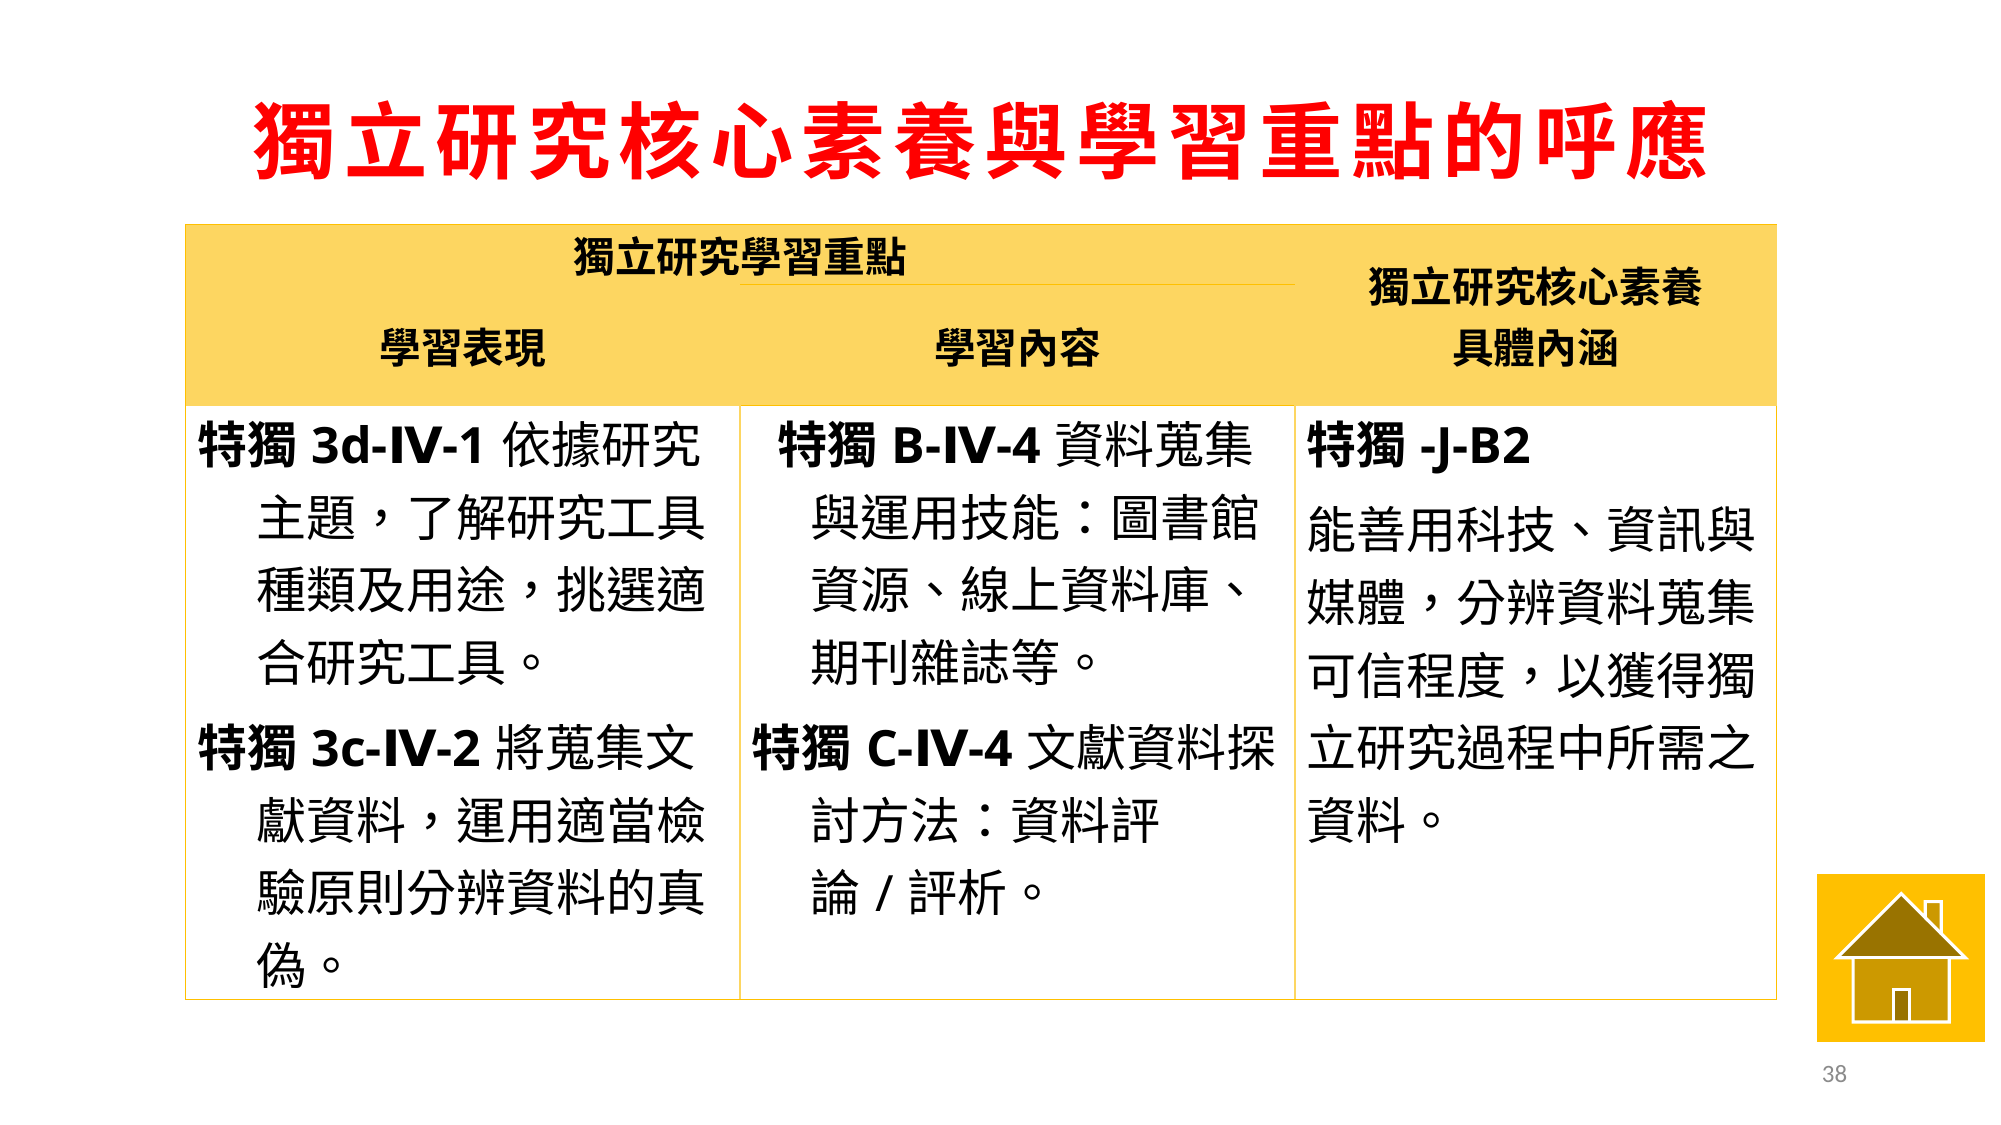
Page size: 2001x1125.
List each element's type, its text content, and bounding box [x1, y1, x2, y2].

table_cell 特獨3d-Ⅳ-1依據研究主題，了解研究工具種類及用途，挑選適合研究工具。 特獨3c-Ⅳ-2將蒐集文獻資料，運用適當檢驗原則分辨資料的真偽。 [186, 406, 739, 999]
text_box [1814, 871, 1988, 1045]
table_header 獨立研究核心素養 具體內涵 [1295, 225, 1777, 406]
table_cell 特獨B-Ⅳ-4資料蒐集與運用技能：圖書館資源、線上資料庫、期刊雜誌等。 特獨C-Ⅳ-4文獻資料探討方法：資料評論/評析。 [741, 406, 1294, 999]
slide_number 38 [1412, 1042, 1863, 1103]
table_header 獨立研究學習重點 [186, 225, 1295, 285]
title 獨立研究核心素養與學習重點的呼應 [220, 27, 1743, 224]
table_cell 學習表現 [186, 285, 740, 406]
table_cell 特獨-J-B2 能善用科技、資訊與媒體，分辨資料蒐集可信程度，以獲得獨立研究過程中所需之資料。 [1296, 406, 1776, 999]
table_cell 學習內容 [740, 285, 1295, 405]
